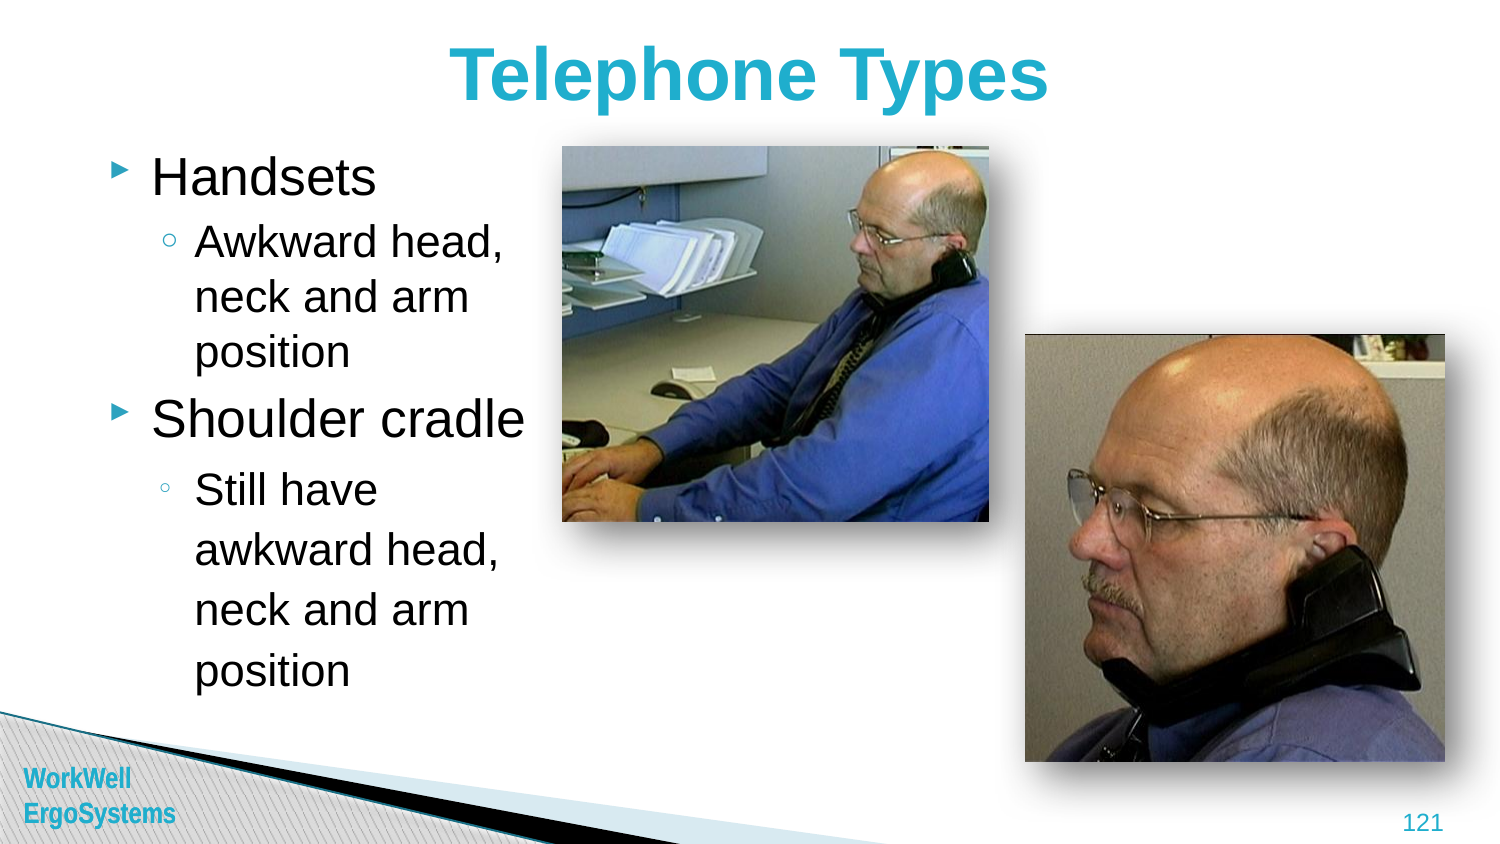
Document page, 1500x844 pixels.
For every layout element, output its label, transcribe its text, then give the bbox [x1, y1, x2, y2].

picture [1024, 334, 1446, 762]
title Telephone Types [0, 0, 1500, 141]
slide_number 121 [1387, 798, 1473, 844]
list Handsets Awkward head, neck and arm position Shoulder cradle Still have awkward head, neck and arm position [75, 134, 550, 710]
picture [562, 146, 989, 523]
